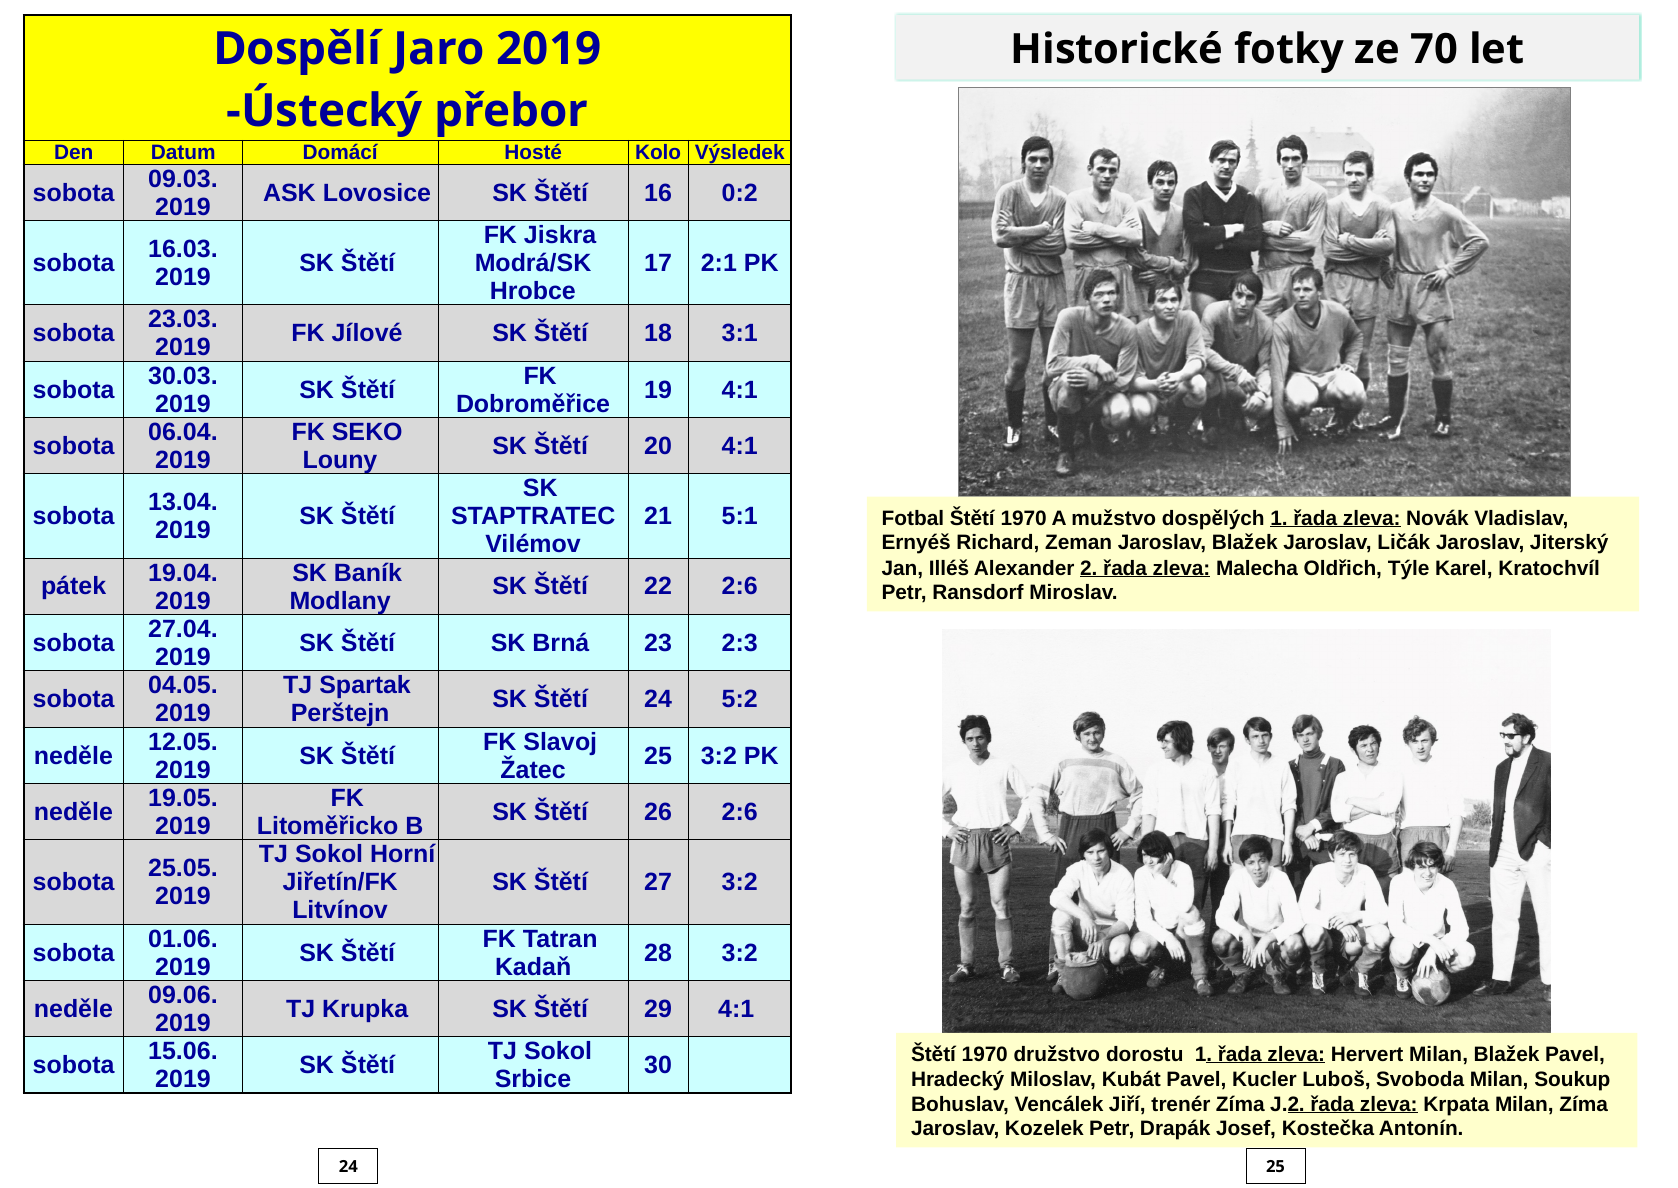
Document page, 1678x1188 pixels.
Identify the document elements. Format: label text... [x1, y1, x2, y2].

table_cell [243, 474, 438, 558]
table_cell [629, 559, 688, 614]
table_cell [439, 925, 628, 980]
table_cell 18 [629, 305, 688, 361]
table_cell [25, 784, 123, 839]
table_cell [689, 1037, 790, 1092]
table_cell Hosté [439, 141, 628, 164]
table_cell FK Jílové [243, 305, 438, 361]
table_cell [629, 671, 688, 727]
picture [941, 628, 1551, 1040]
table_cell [25, 615, 123, 670]
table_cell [25, 981, 123, 1036]
table_cell sobota [25, 305, 123, 361]
table_cell FK SEKO Louny [243, 418, 438, 473]
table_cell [124, 1037, 242, 1092]
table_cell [629, 474, 688, 558]
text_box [896, 1032, 1638, 1184]
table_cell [689, 728, 790, 783]
table_cell 16 [629, 165, 688, 220]
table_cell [124, 559, 242, 614]
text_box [866, 496, 1640, 612]
table_cell 16.03. 2019 [124, 221, 242, 304]
table_cell Den [25, 141, 123, 164]
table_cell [439, 559, 628, 614]
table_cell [439, 1037, 628, 1092]
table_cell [124, 474, 242, 558]
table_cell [689, 474, 790, 558]
table_cell 0:2 [689, 165, 790, 220]
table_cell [689, 559, 790, 614]
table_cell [25, 728, 123, 783]
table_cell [439, 784, 628, 839]
table_cell sobota [25, 418, 123, 473]
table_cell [124, 615, 242, 670]
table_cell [689, 925, 790, 980]
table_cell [629, 615, 688, 670]
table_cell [25, 474, 123, 558]
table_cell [629, 981, 688, 1036]
table_header Dospělí Jaro 2019 -Ústecký přebor [25, 16, 790, 140]
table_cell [25, 1037, 123, 1092]
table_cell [243, 615, 438, 670]
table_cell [243, 925, 438, 980]
table_cell FK Dobroměřice [439, 362, 628, 417]
table_cell SK Štětí [243, 362, 438, 417]
table_cell sobota [25, 221, 123, 304]
table_cell Výsledek [689, 141, 790, 164]
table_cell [439, 840, 628, 924]
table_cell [439, 615, 628, 670]
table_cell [243, 981, 438, 1036]
table_cell Kolo [629, 141, 688, 164]
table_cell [243, 559, 438, 614]
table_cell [629, 1037, 688, 1092]
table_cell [243, 840, 438, 924]
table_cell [124, 728, 242, 783]
table_cell ASK Lovosice [243, 165, 438, 220]
table_cell 17 [629, 221, 688, 304]
picture [958, 86, 1572, 498]
table_cell 2:1 PK [689, 221, 790, 304]
table_cell SK Štětí [439, 305, 628, 361]
table_cell sobota [25, 165, 123, 220]
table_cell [439, 671, 628, 727]
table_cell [629, 728, 688, 783]
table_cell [629, 840, 688, 924]
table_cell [629, 925, 688, 980]
table_cell 4:1 [689, 362, 790, 417]
table_cell FK Jiskra Modrá/SK Hrobce [439, 221, 628, 304]
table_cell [124, 671, 242, 727]
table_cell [689, 615, 790, 670]
table_cell 23.03. 2019 [124, 305, 242, 361]
table_cell SK Štětí [439, 418, 628, 473]
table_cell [243, 671, 438, 727]
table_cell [439, 728, 628, 783]
table_cell sobota [25, 362, 123, 417]
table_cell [124, 784, 242, 839]
table_cell 4:1 [689, 418, 790, 473]
table_cell 30.03. 2019 [124, 362, 242, 417]
table_cell 09.03. 2019 [124, 165, 242, 220]
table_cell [25, 559, 123, 614]
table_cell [25, 925, 123, 980]
table_cell 20 [629, 418, 688, 473]
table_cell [25, 671, 123, 727]
table_cell Domácí [243, 141, 438, 164]
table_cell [689, 784, 790, 839]
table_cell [439, 474, 628, 558]
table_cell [243, 1037, 438, 1092]
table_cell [124, 925, 242, 980]
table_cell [124, 840, 242, 924]
table_cell SK Štětí [439, 165, 628, 220]
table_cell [439, 981, 628, 1036]
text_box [896, 14, 1640, 80]
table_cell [243, 728, 438, 783]
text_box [318, 1148, 378, 1184]
table_cell 19 [629, 362, 688, 417]
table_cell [689, 671, 790, 727]
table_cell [629, 784, 688, 839]
table_cell SK Štětí [243, 221, 438, 304]
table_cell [124, 981, 242, 1036]
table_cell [689, 840, 790, 924]
table_cell Datum [124, 141, 242, 164]
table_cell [689, 981, 790, 1036]
table_cell 3:1 [689, 305, 790, 361]
table_cell 06.04. 2019 [124, 418, 242, 473]
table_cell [243, 784, 438, 839]
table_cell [25, 840, 123, 924]
